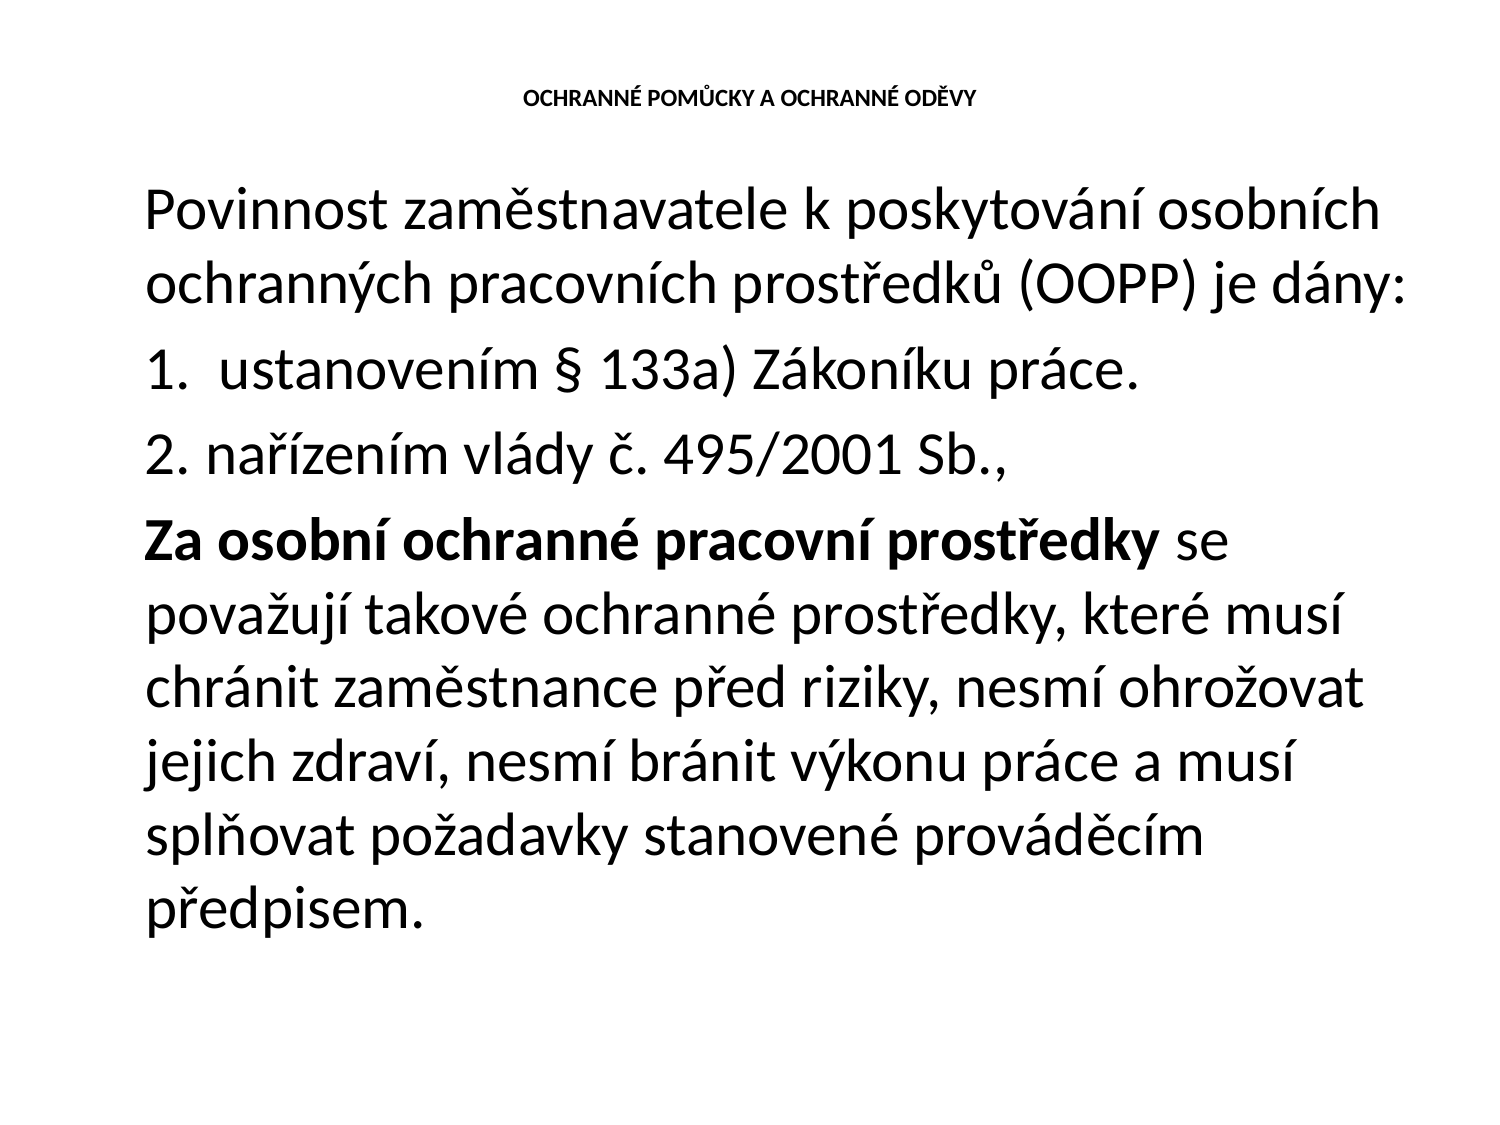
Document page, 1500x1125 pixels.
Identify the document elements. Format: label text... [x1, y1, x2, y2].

title Ochranné pomůcky a ochranné oděvy [75, 45, 1425, 149]
list Povinnost zaměstnavatele k poskytování osobních ochranných pracovních prostředků (OOPP) je dány: 1. ustanovením § 133a) Zákoníku práce. 2. nařízením vlády č. 495/2001 Sb., Za osobní ochranné pracovní prostředky se považují takové ochranné prostředky, které musí chránit zaměstnance před riziky, nesmí ohrožovat jejich zdraví, nesmí bránit výkonu práce a musí splňovat požadavky stanovené prováděcím předpisem. [75, 160, 1425, 1005]
